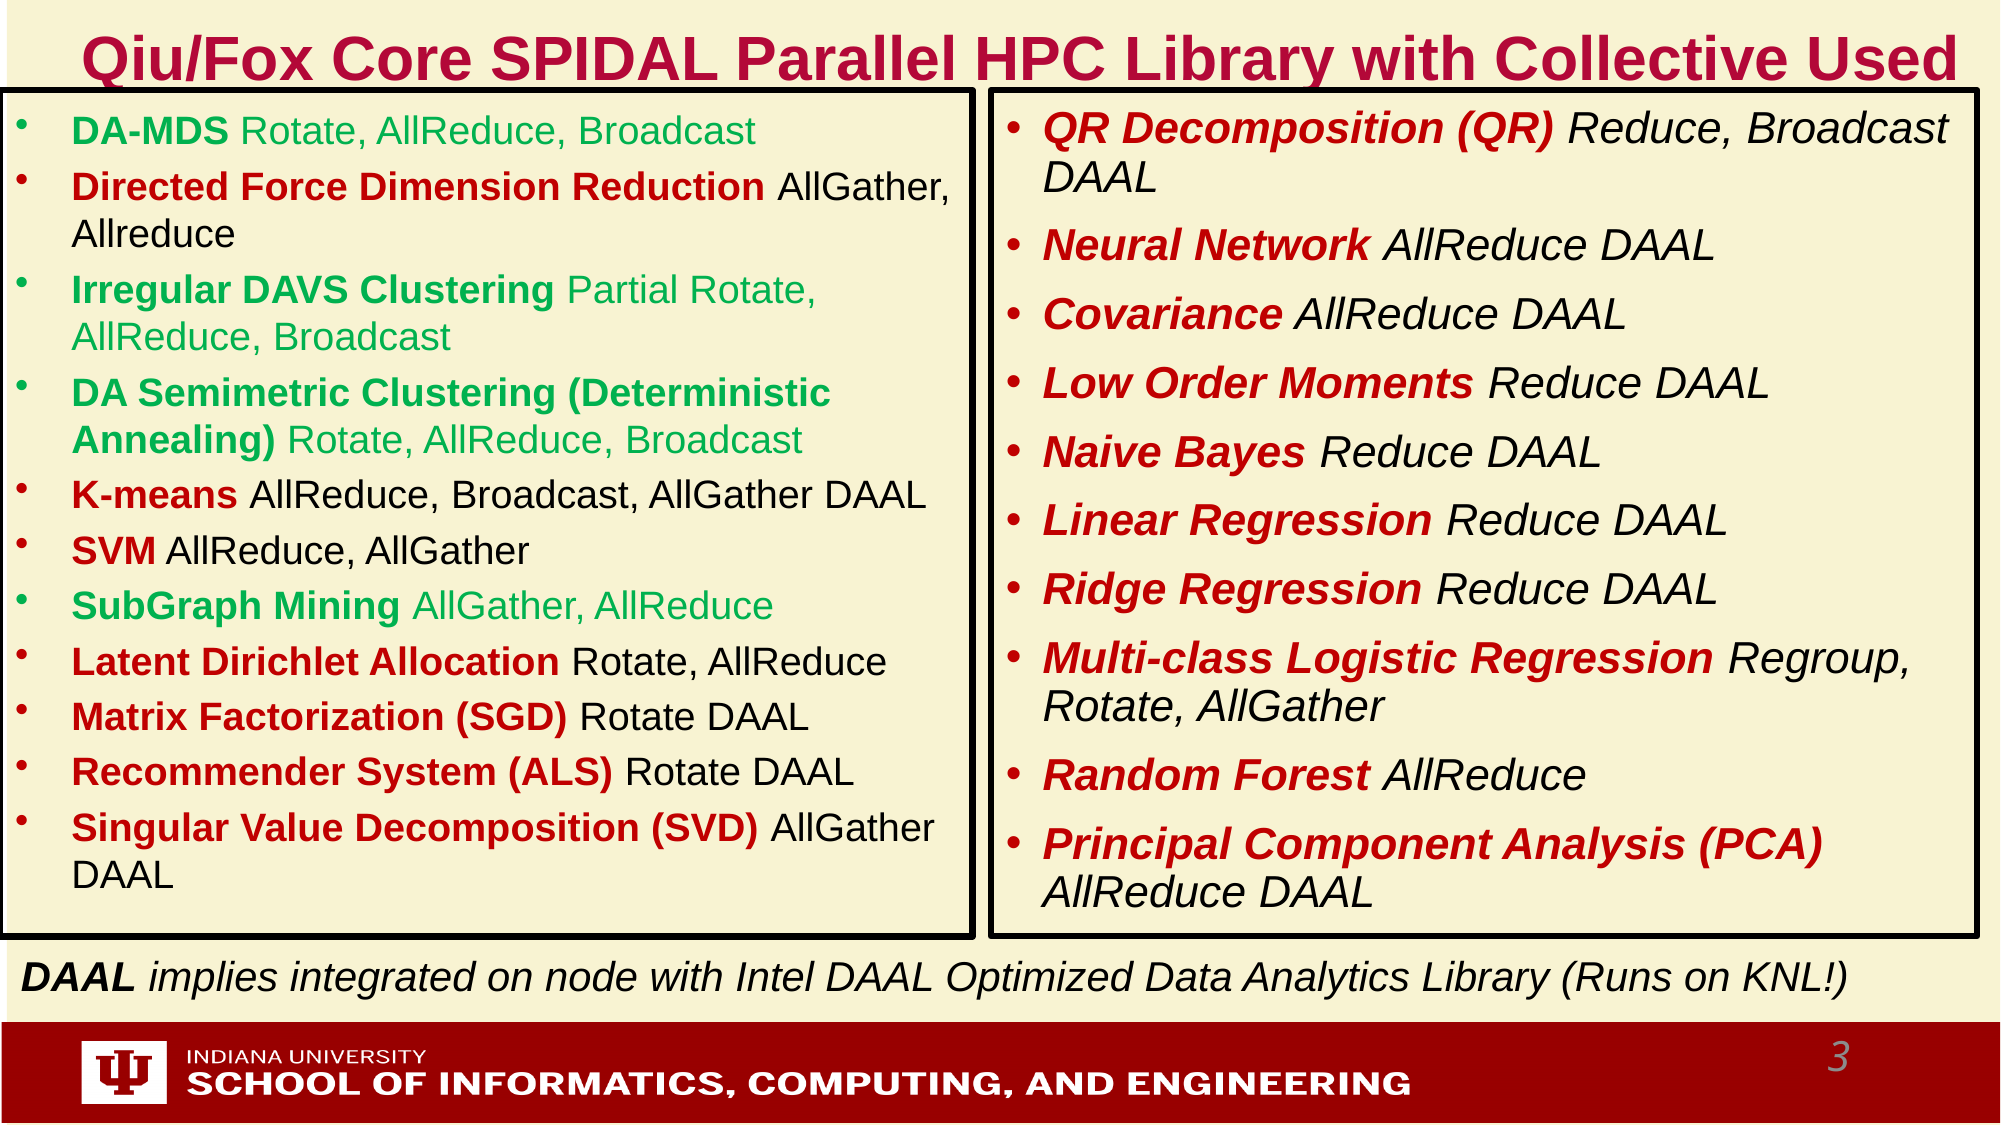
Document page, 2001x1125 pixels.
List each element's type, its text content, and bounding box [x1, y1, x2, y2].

list DA-MDS Rotate, AllReduce, Broadcast Directed Force Dimension Reduction AllGather, Allreduce Irregular DAVS Clustering Partial Rotate, AllReduce, Broadcast DA Semimetric Clustering (Deterministic Annealing) Rotate, AllReduce, Broadcast K-means AllReduce, Broadcast, AllGather DAAL SVM AllReduce, AllGather SubGraph Mining AllGather, AllReduce Latent Dirichlet Allocation Rotate, AllReduce Matrix Factorization (SGD) Rotate DAAL Recommender System (ALS) Rotate DAAL Singular Value Decomposition (SVD) AllGather DAAL [0, 90, 973, 937]
text_box QR Decomposition (QR) Reduce, Broadcast DAAL Neural Network AllReduce DAAL Covariance AllReduce DAAL Low Order Moments Reduce DAAL Naive Bayes Reduce DAAL Linear Regression Reduce DAAL Ridge Regression Reduce DAAL Multi-class Logistic Regression Regroup, Rotate, AllGather Random Forest AllReduce Principal Component Analysis (PCA) AllReduce DAAL [990, 90, 1978, 937]
title Qiu/Fox Core SPIDAL Parallel HPC Library with Collective Used [66, 0, 2000, 118]
slide_number 3 [1812, 1033, 1957, 1082]
text_box DAAL implies integrated on node with Intel DAAL Optimized Data Analytics Library (Runs on KNL!) [6, 942, 1877, 1008]
picture [1, 1022, 2001, 1123]
